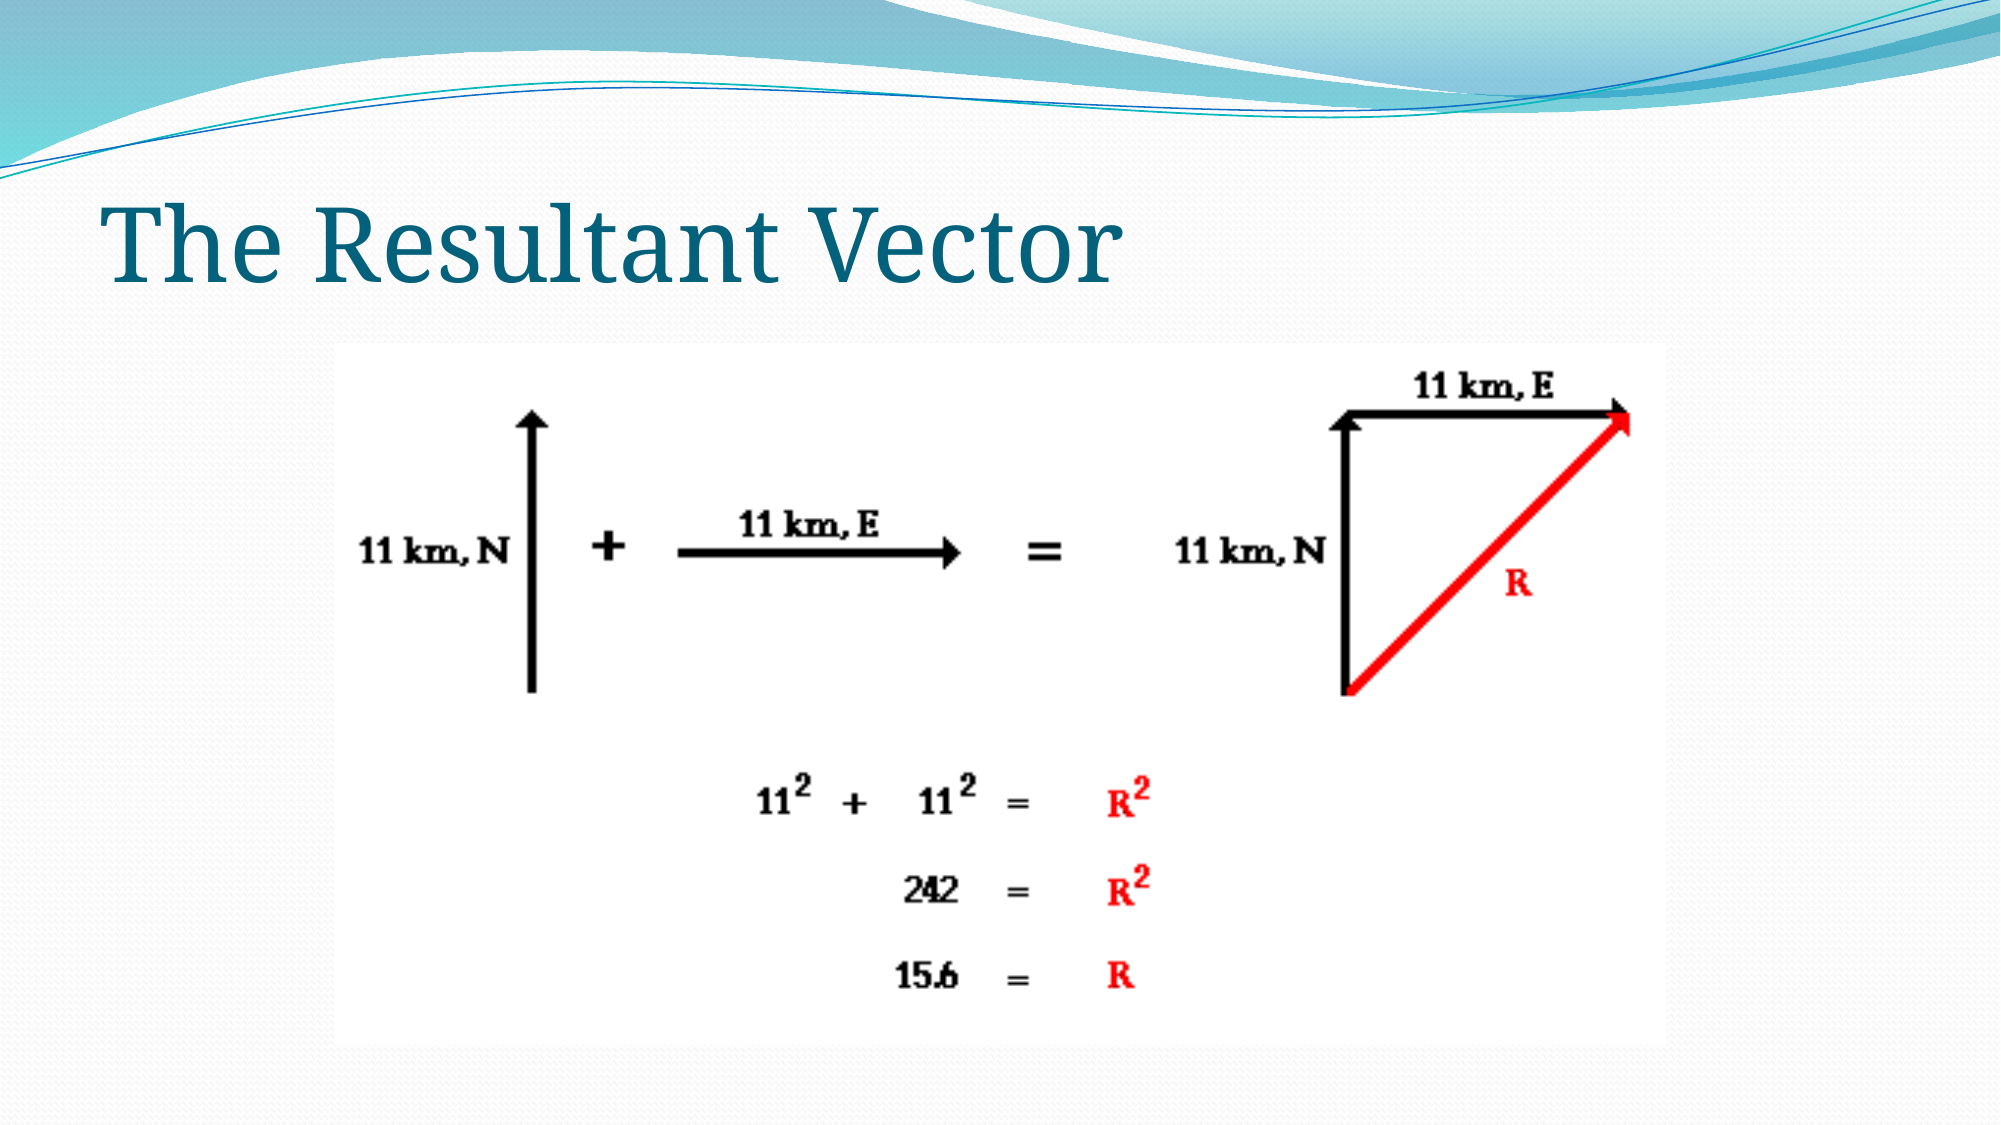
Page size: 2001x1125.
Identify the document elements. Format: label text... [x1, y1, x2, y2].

picture [334, 343, 1666, 1045]
title The Resultant Vector [99, 115, 1900, 303]
